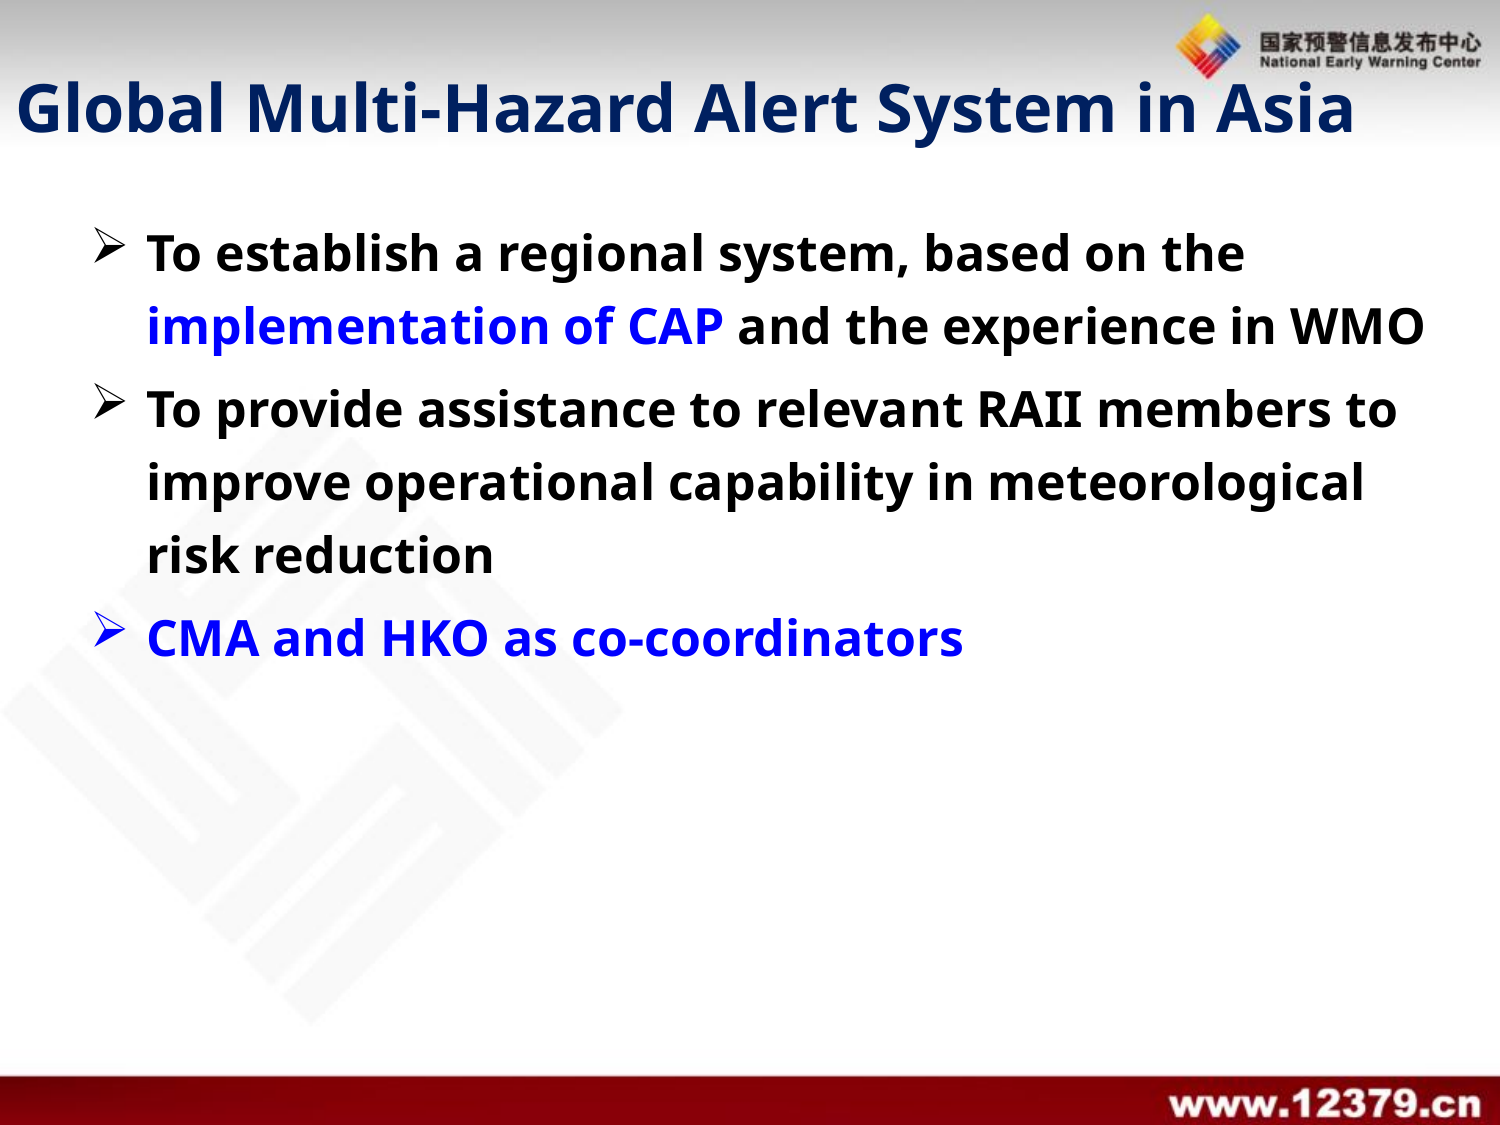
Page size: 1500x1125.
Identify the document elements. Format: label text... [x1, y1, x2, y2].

picture [0, 0, 1500, 1125]
list To establish a regional system, based on the implementation of CAP and the experience in WMO To provide assistance to relevant RAII members to improve operational capability in meteorological risk reduction CMA and HKO as co-coordinators [75, 201, 1447, 1062]
title Global Multi-Hazard Alert System in Asia [0, 38, 1483, 173]
